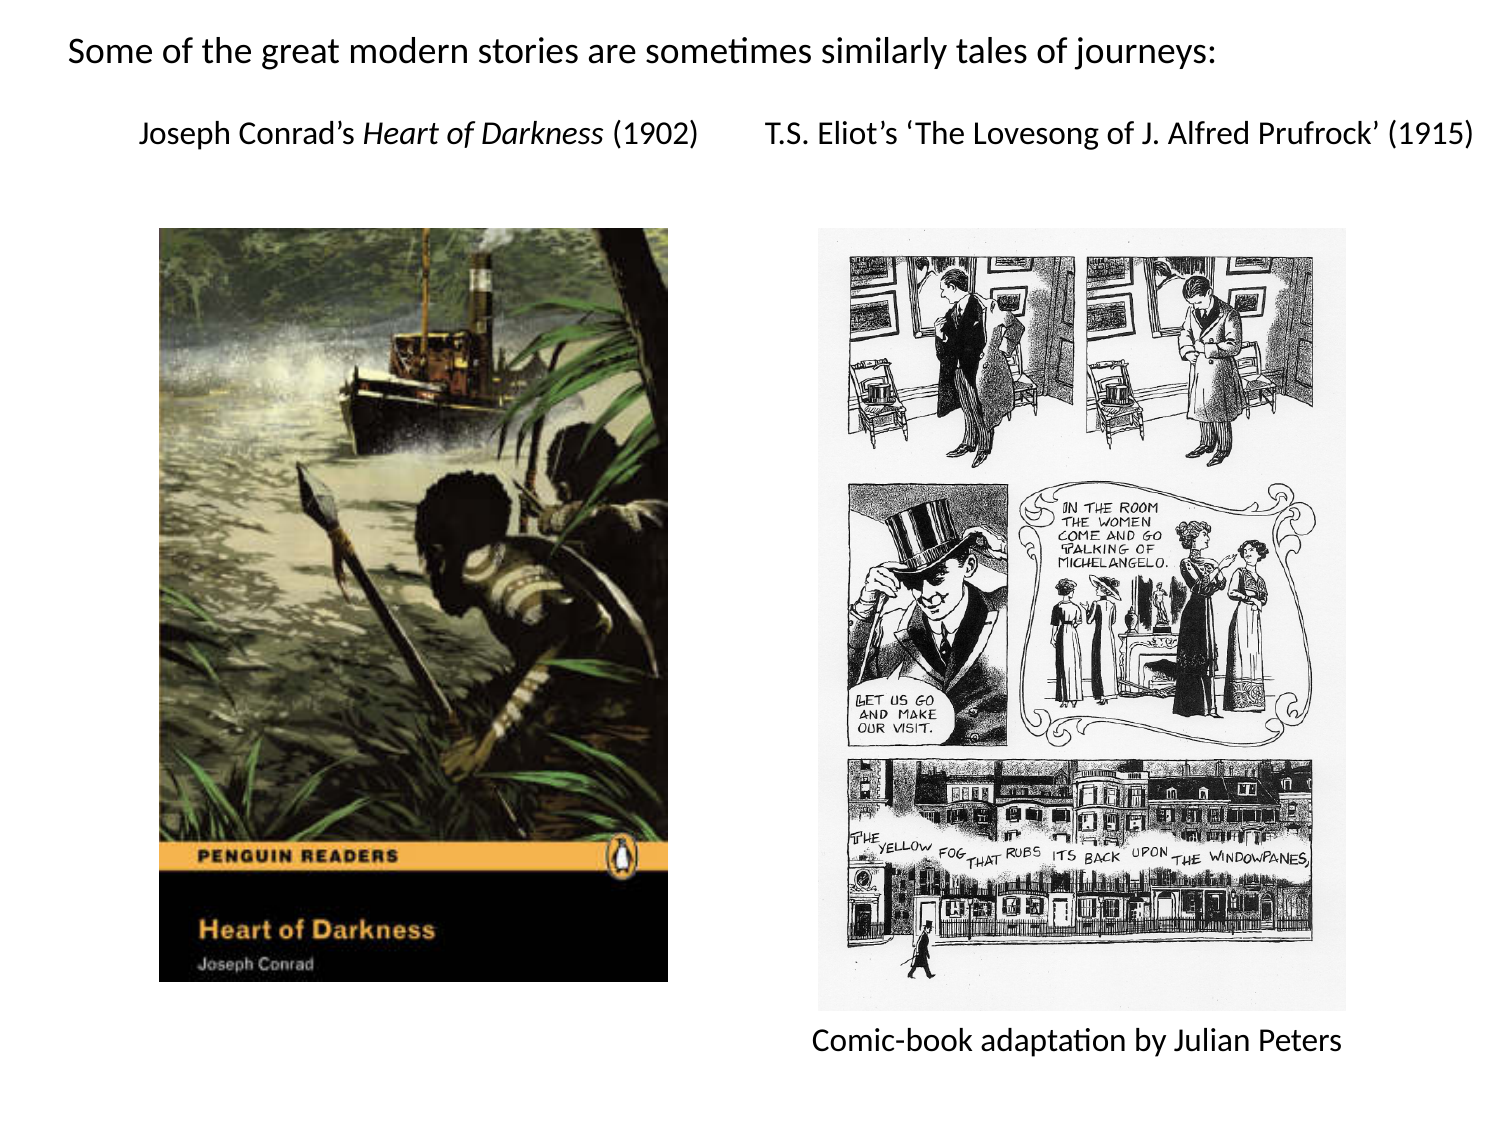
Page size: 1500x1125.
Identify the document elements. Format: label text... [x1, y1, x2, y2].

picture [818, 228, 1346, 1011]
picture [159, 228, 668, 982]
text_box T.S. Eliot’s ‘The Lovesong of J. Alfred Prufrock’ (1915) [749, 103, 1500, 159]
text_box Joseph Conrad’s Heart of Darkness (1902) [123, 103, 749, 159]
text_box Some of the great modern stories are sometimes similarly tales of journeys: [53, 19, 1447, 1114]
text_box Comic-book adaptation by Julian Peters [797, 1010, 1500, 1066]
